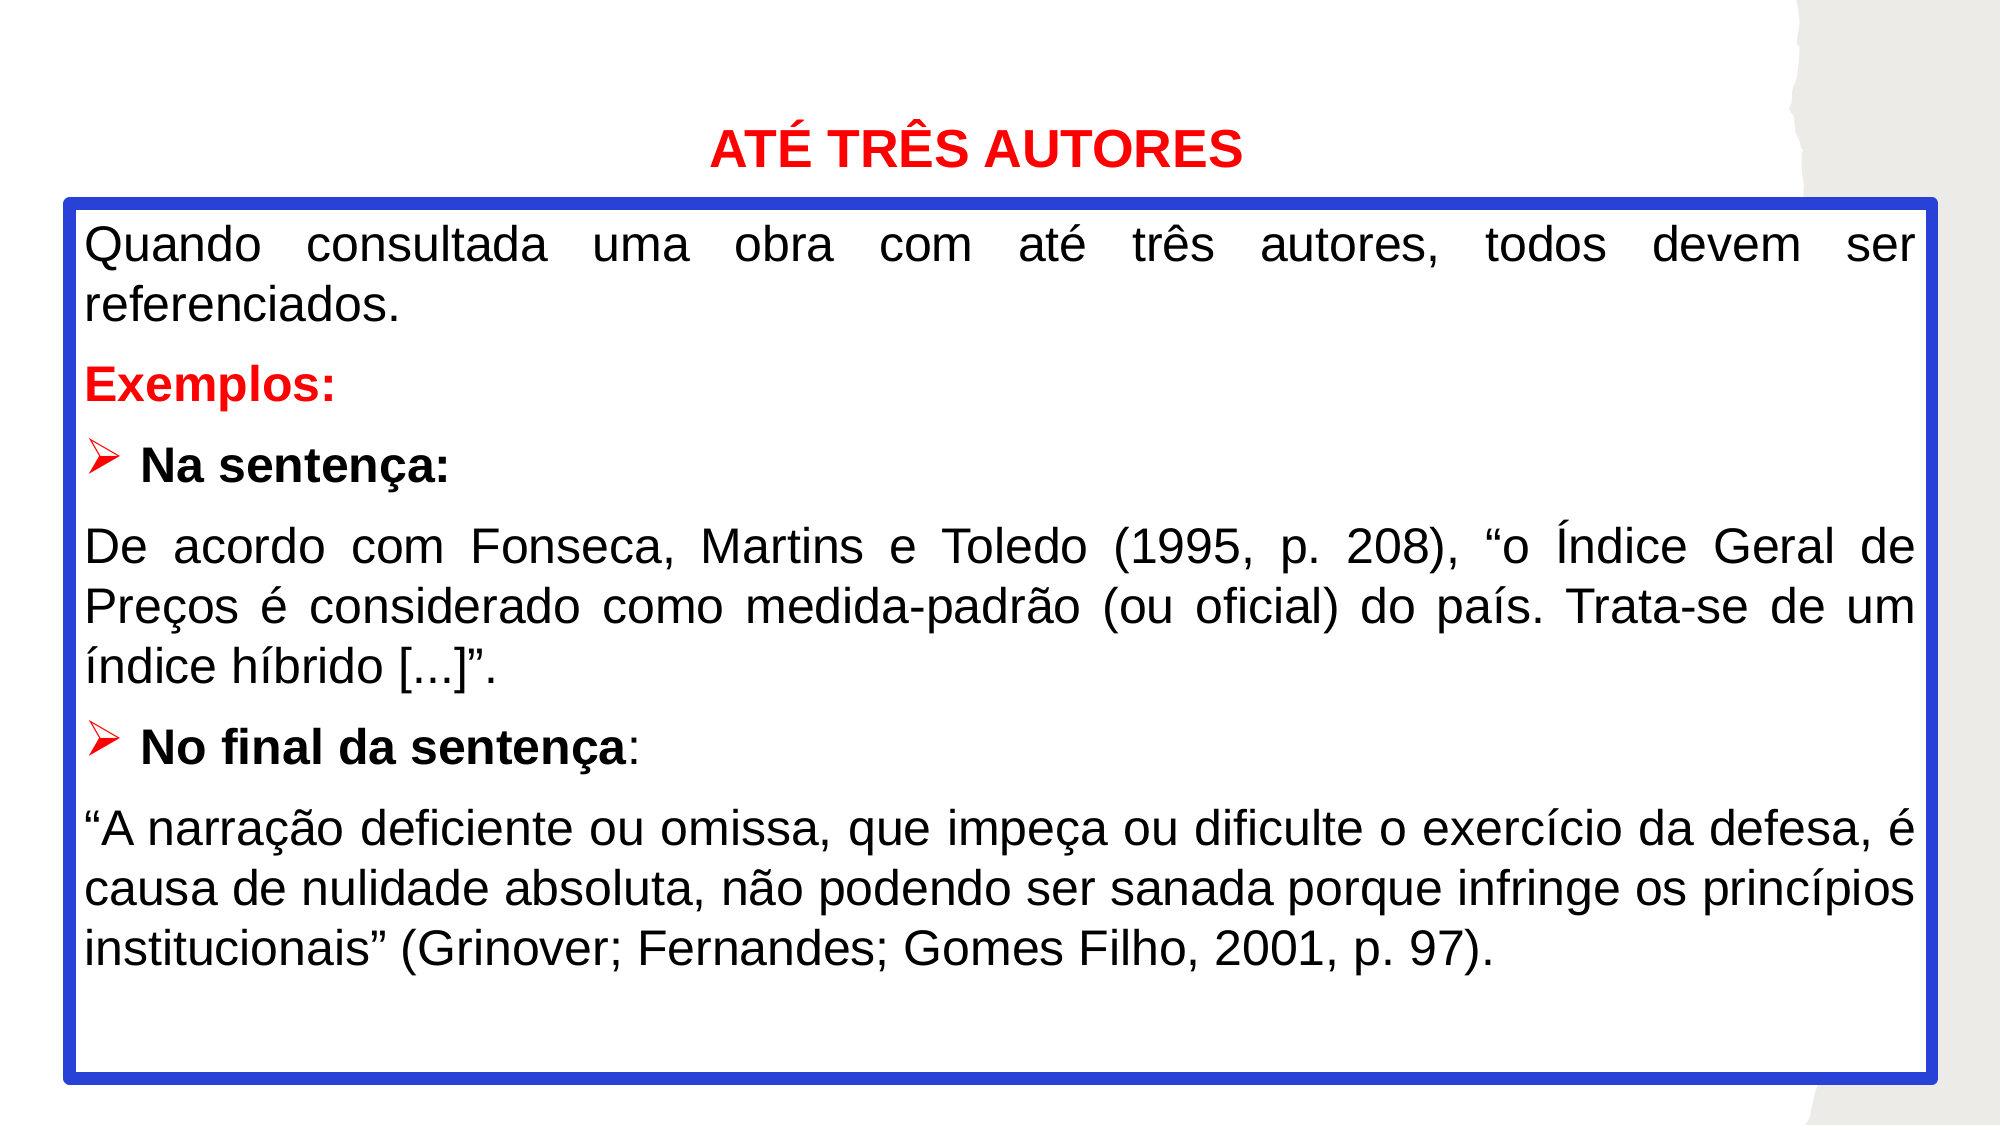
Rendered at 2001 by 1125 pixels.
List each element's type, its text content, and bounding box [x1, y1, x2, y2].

list Quando consultada uma obra com até três autores, todos devem ser referenciados. Exemplos: Na sentença: De acordo com Fonseca, Martins e Toledo (1995, p. 208), “o Índice Geral de Preços é considerado como medida-padrão (ou oficial) do país. Trata-se de um índice híbrido [...]”. No final da sentença: “A narração deficiente ou omissa, que impeça ou dificulte o exercício da defesa, é causa de nulidade absoluta, não podendo ser sanada porque infringe os princípios institucionais” (Grinover; Fernandes; Gomes Filho, 2001, p. 97). [68, 201, 1934, 1081]
title ATÉ TRÊS AUTORES [172, 99, 1782, 186]
picture [1789, 0, 2000, 1125]
